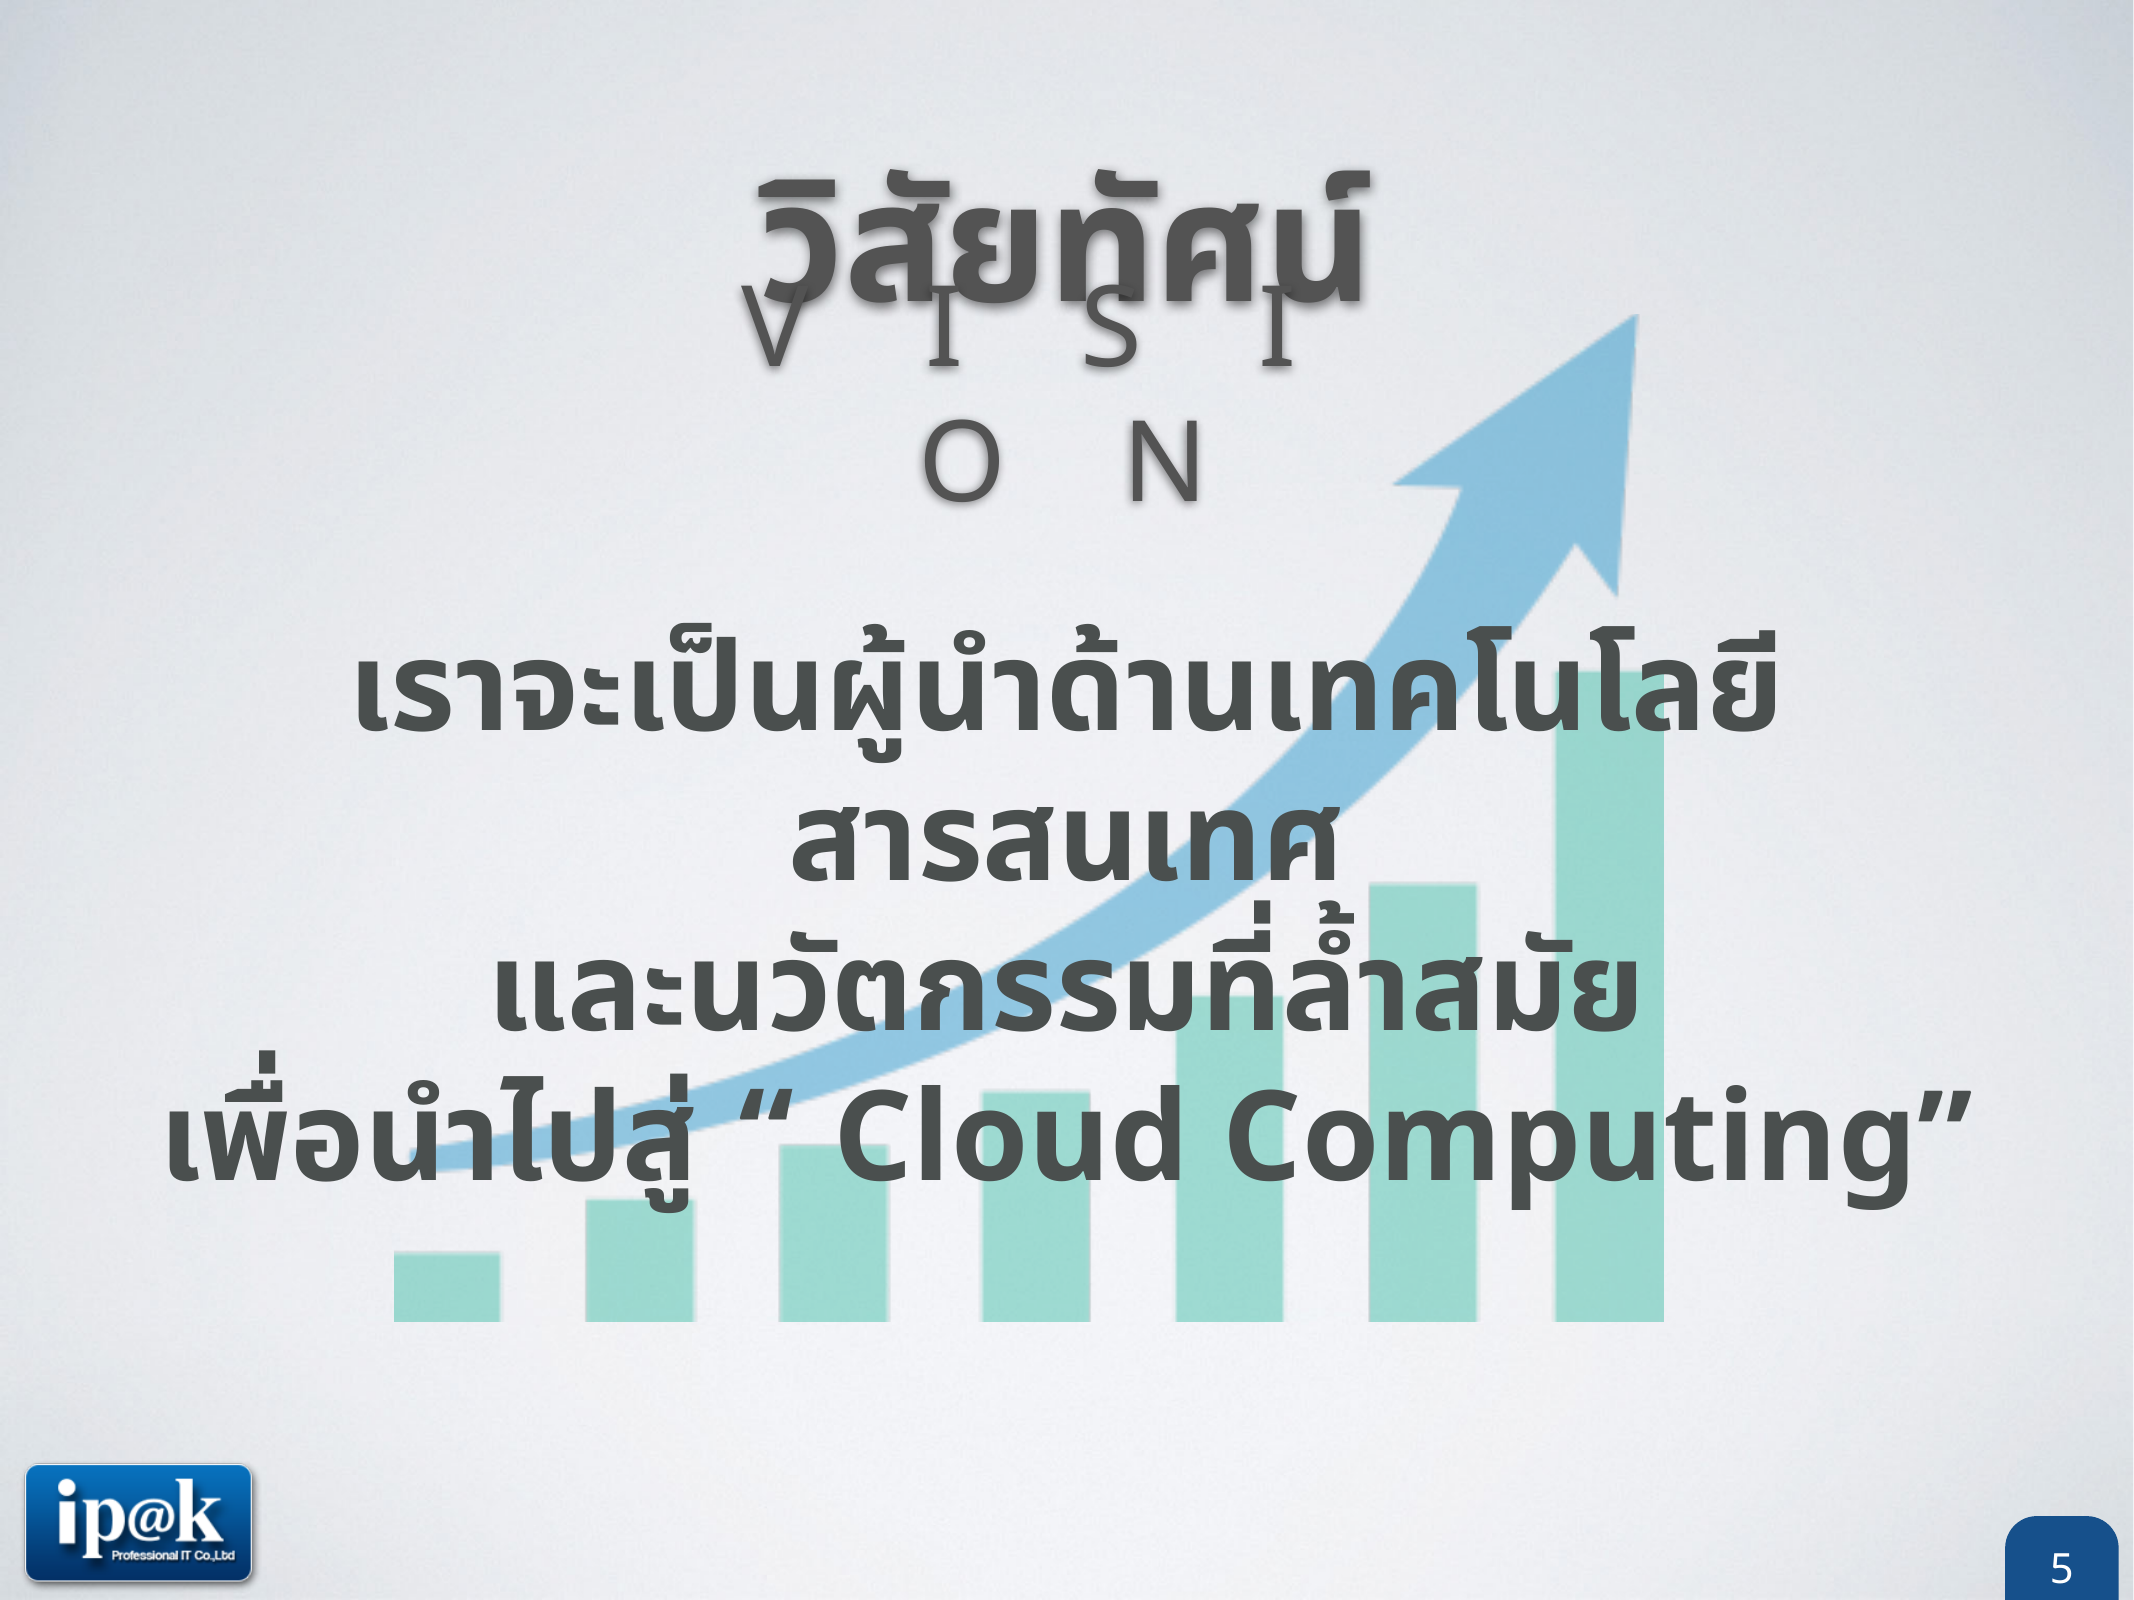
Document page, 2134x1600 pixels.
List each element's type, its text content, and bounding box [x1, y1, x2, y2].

text_box V I S I O N [701, 245, 1426, 314]
text_box เราจะเป็นผู้นำด้านเทคโนโลยีสารสนเทศ และนวัตกรรมที่ล้ำสมัย เพื่อนำไปสู่ “ Cloud Computing” [93, 598, 394, 1214]
text_box [2005, 1516, 2119, 1600]
text_box 5 [2041, 1533, 2083, 1600]
title วิสัยทัศน์ [57, 105, 2076, 365]
text_box เราจะเป็นผู้นำด้านเทคโนโลยีสารสนเทศ และนวัตกรรมที่ล้ำสมัย เพื่อนำไปสู่ “ Cloud Computing” [1664, 598, 2040, 1214]
picture [0, 0, 2134, 1600]
